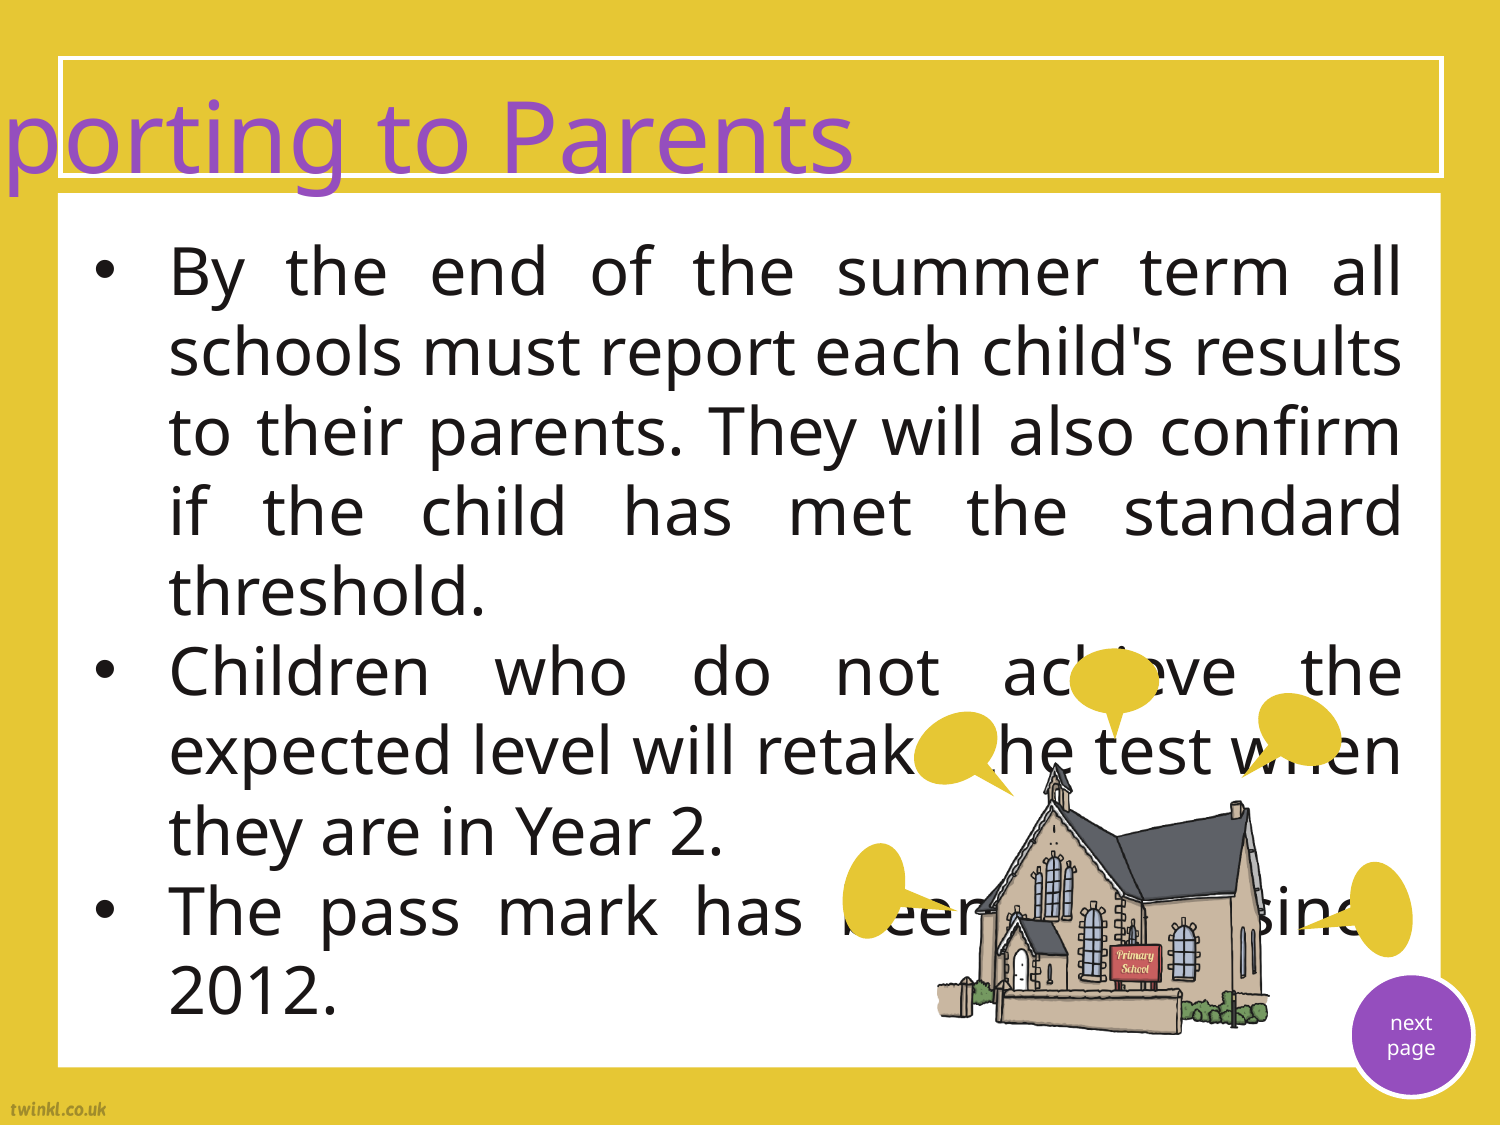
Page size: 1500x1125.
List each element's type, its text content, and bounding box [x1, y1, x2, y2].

picture [10, 1101, 106, 1116]
text_box [59, 57, 1442, 176]
text_box By the end of the summer term all schools must report each child's results to their parents. They will also confirm if the child has met the standard threshold. Children who do not achieve the expected level will retake the test when they are in Year 2. The pass mark has been 32/40 since 2012. [57, 192, 1442, 1068]
text_box Reporting to Parents [0, 65, 898, 201]
text_box next page [1348, 971, 1475, 1099]
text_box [843, 648, 1412, 1036]
